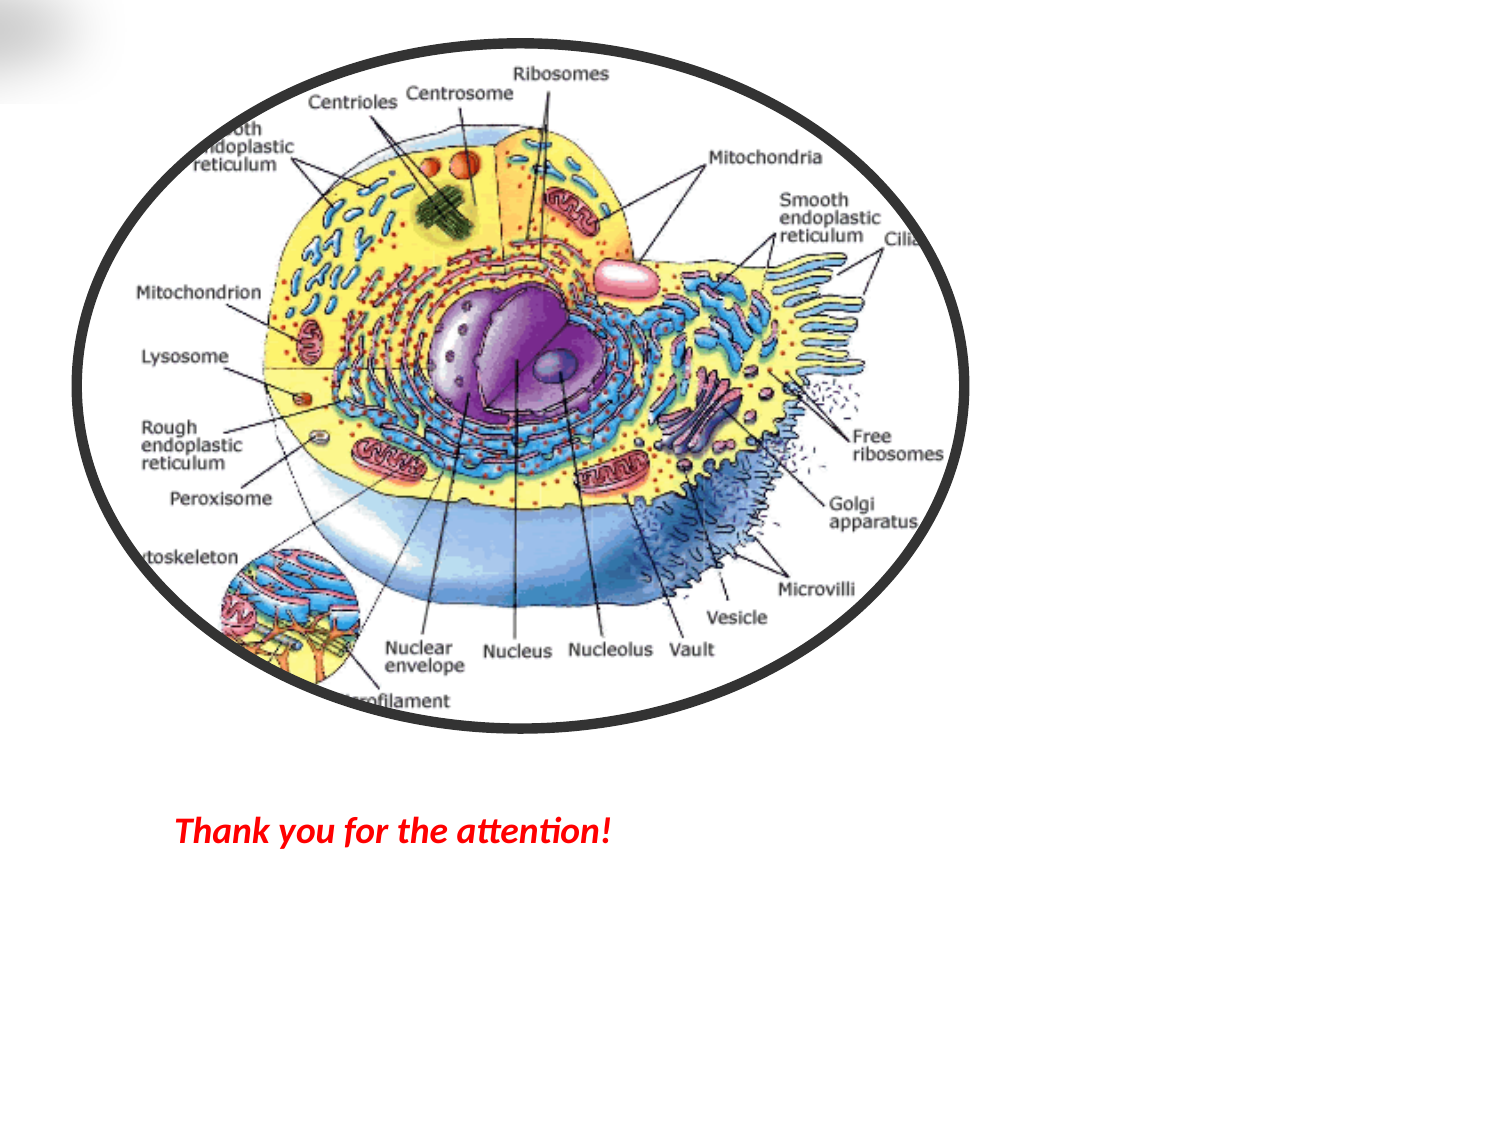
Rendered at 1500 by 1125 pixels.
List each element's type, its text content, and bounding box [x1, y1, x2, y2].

text_box Thank you for the attention! [159, 798, 1353, 859]
picture [76, 43, 965, 729]
